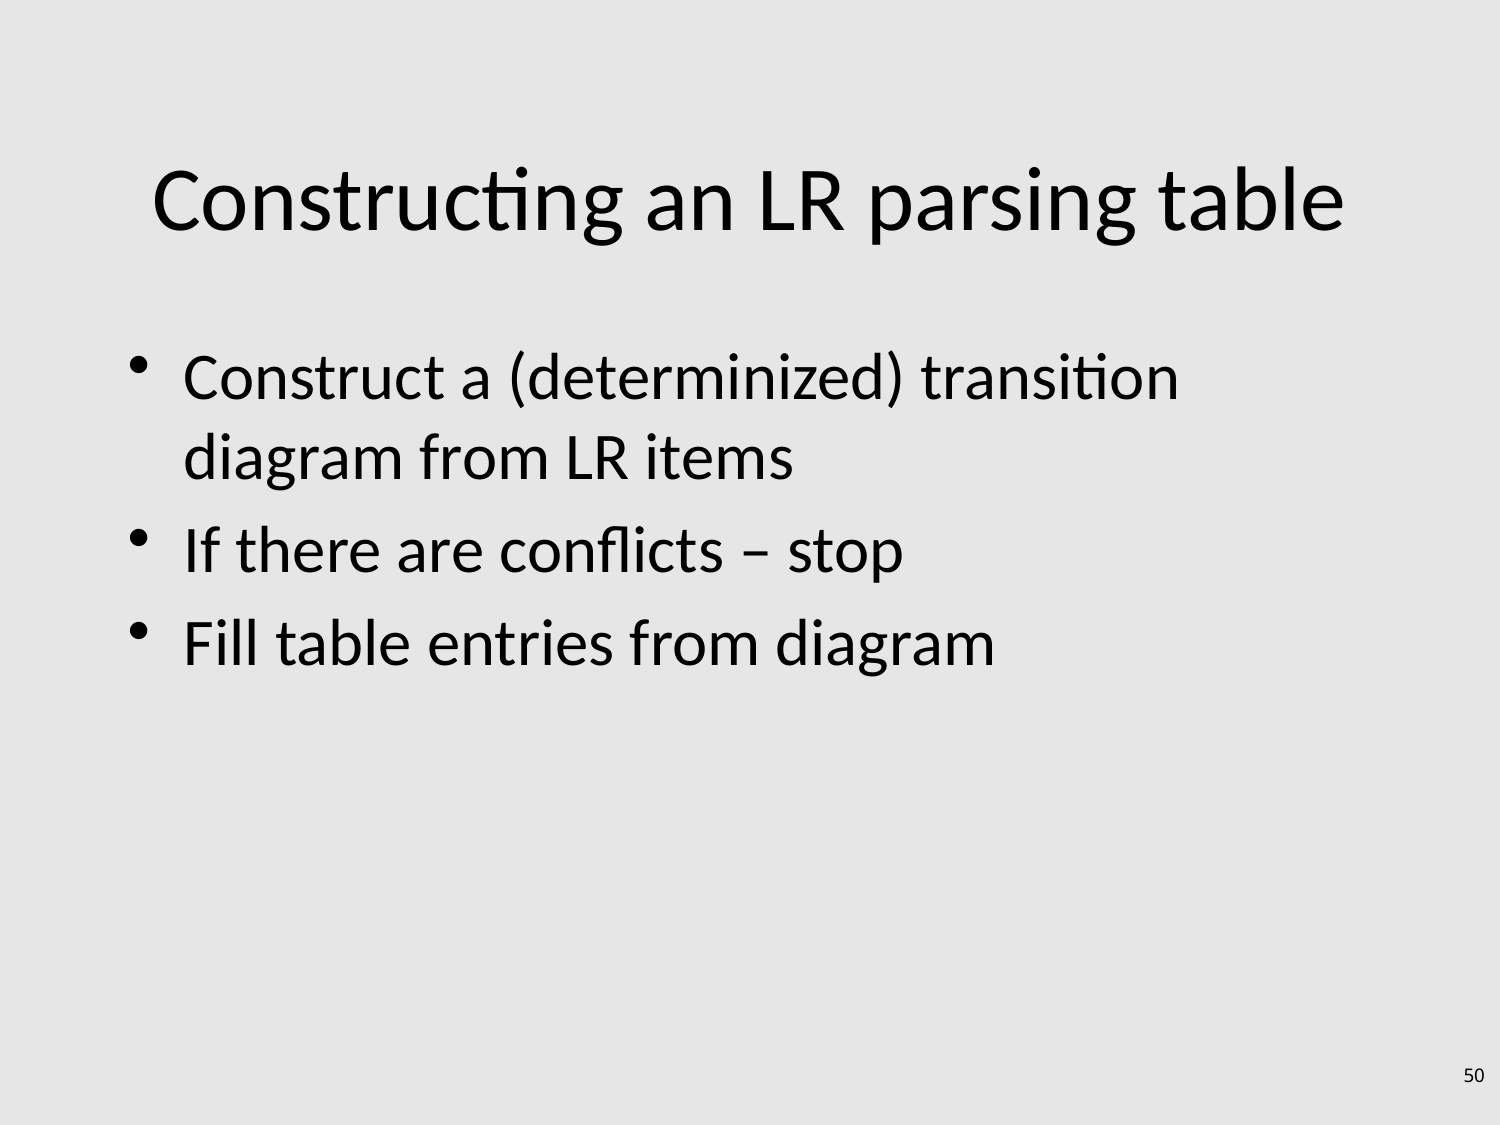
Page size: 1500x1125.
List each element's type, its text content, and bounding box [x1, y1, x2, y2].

slide_number 50 [1187, 1055, 1500, 1102]
list Construct a (determinized) transition diagram from LR items If there are conflicts – stop Fill table entries from diagram [112, 324, 1388, 1000]
title Constructing an LR parsing table [112, 99, 1388, 288]
